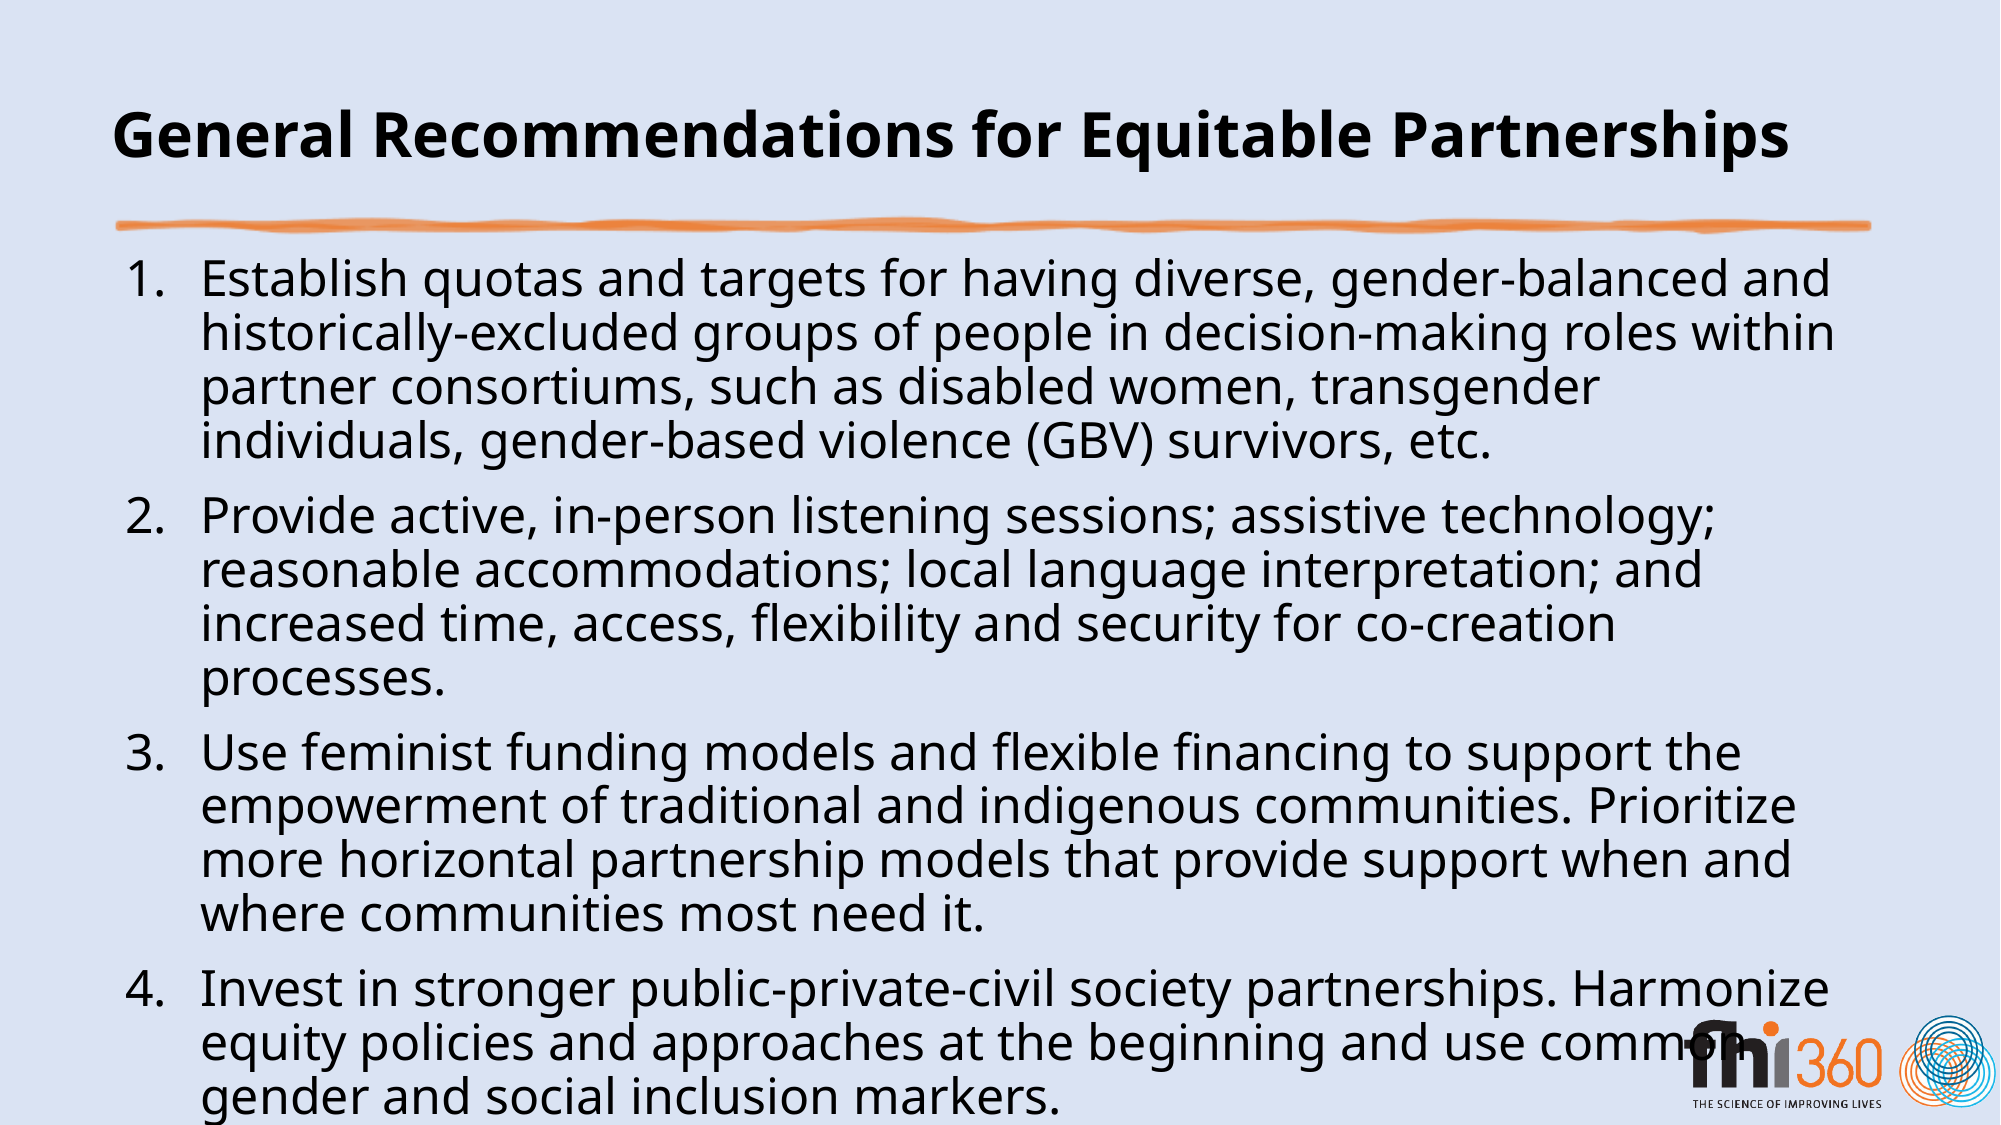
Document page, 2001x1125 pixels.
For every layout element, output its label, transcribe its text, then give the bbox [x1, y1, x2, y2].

picture [1899, 1015, 1996, 1108]
title General Recommendations for Equitable Partnerships [96, 0, 1904, 179]
picture [110, 213, 1904, 245]
picture [1684, 1019, 1882, 1108]
text_box Establish quotas and targets for having diverse, gender-balanced and historically-excluded groups of people in decision-making roles within partner consortiums, such as disabled women, transgender individuals, gender-based violence (GBV) survivors, etc. Provide active, in-person listening sessions; assistive technology; reasonable accommodations; local language interpretation; and increased time, access, flexibility and security for co-creation processes. Use feminist funding models and flexible financing to support the empowerment of traditional and indigenous communities. Prioritize more horizontal partnership models that provide support when and where communities most need it. Invest in stronger public-private-civil society partnerships. Harmonize equity policies and approaches at the beginning and use common gender and social inclusion markers. [110, 245, 1882, 975]
